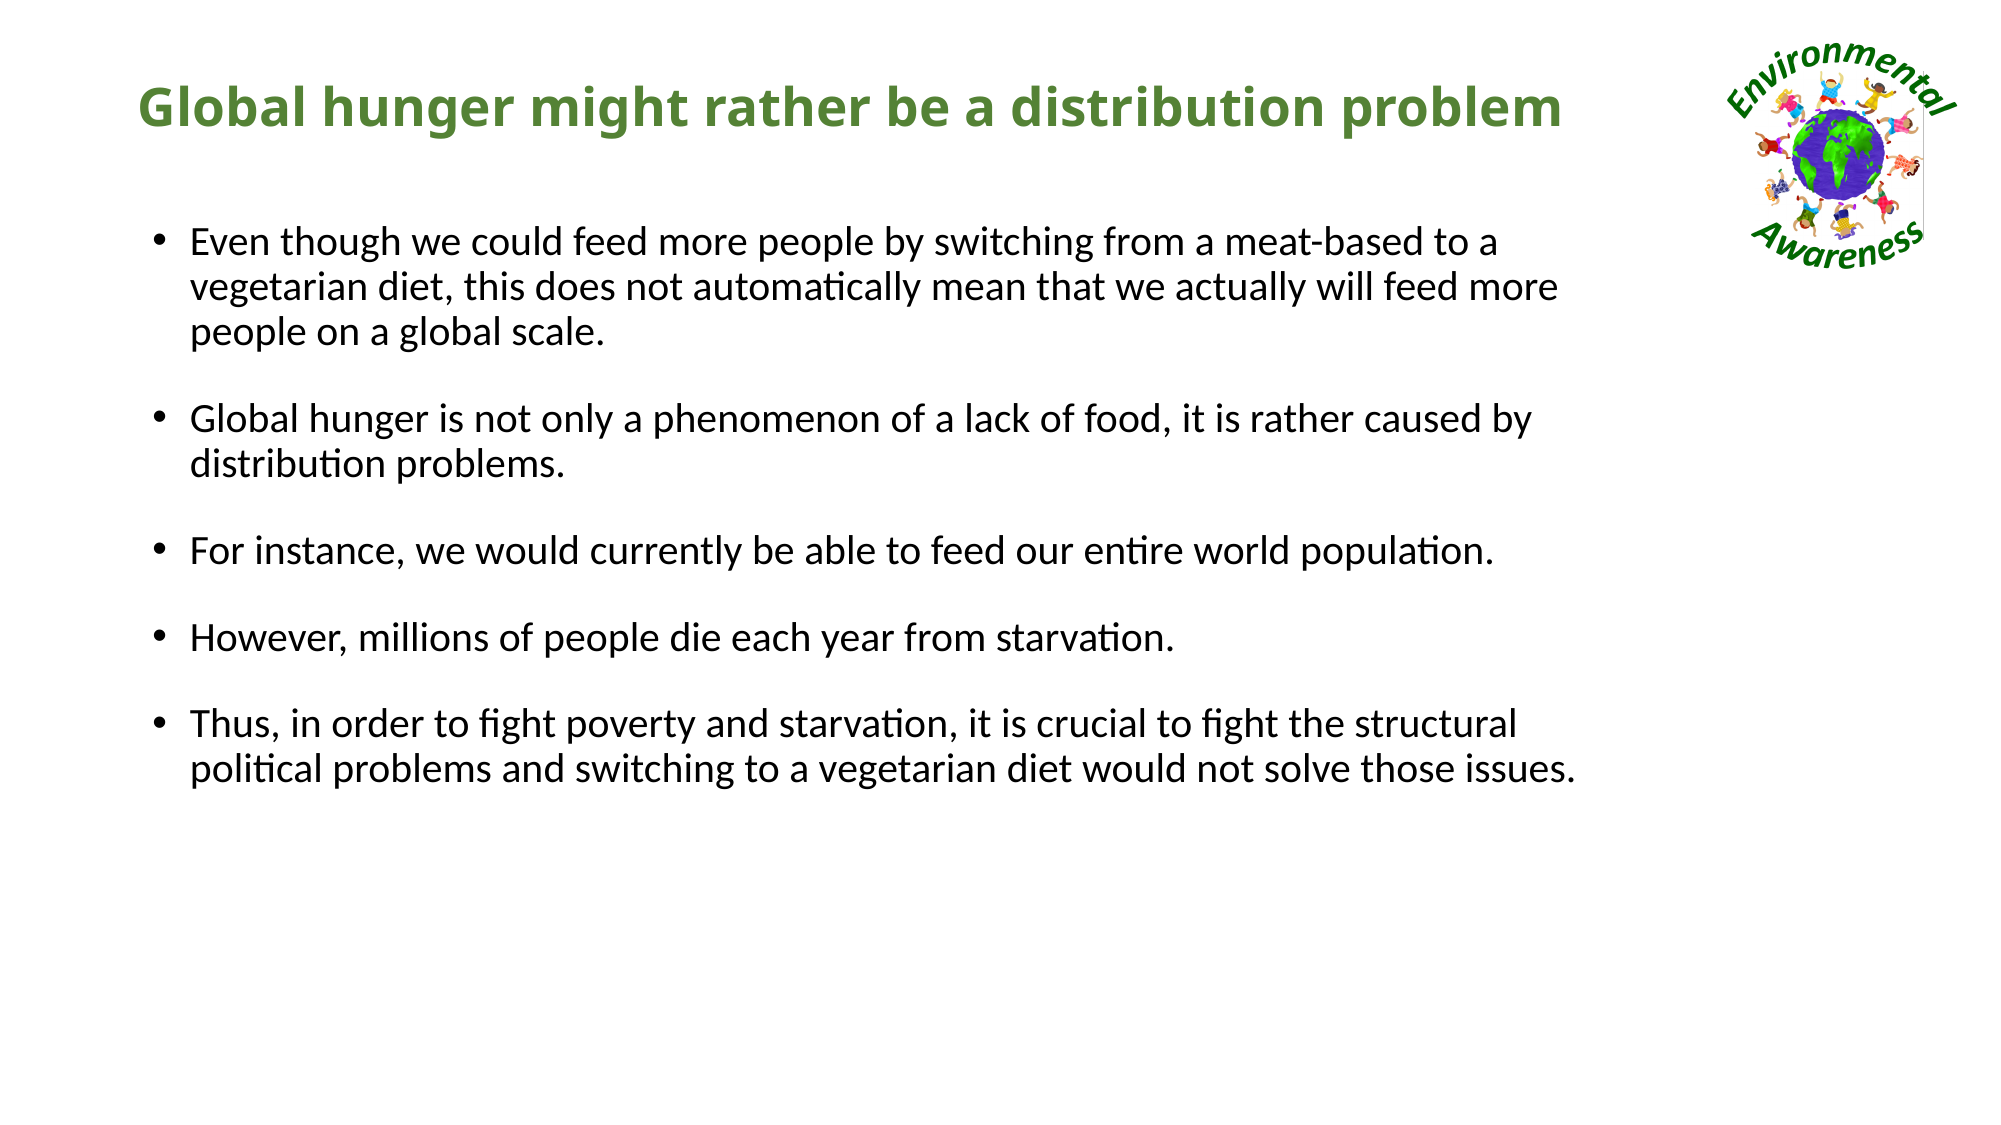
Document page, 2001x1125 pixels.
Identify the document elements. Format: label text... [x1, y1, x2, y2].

picture [1716, 35, 1962, 278]
list Even though we could feed more people by switching from a meat-based to a vegetarian diet, this does not automatically mean that we actually will feed more people on a global scale. Global hunger is not only a phenomenon of a lack of food, it is rather caused by distribution problems. For instance, we would currently be able to feed our entire world population. However, millions of people die each year from starvation. Thus, in order to fight poverty and starvation, it is crucial to fight the structural political problems and switching to a vegetarian diet would not solve those issues. [137, 212, 1650, 1021]
title Global hunger might rather be a distribution problem [122, 59, 1650, 160]
